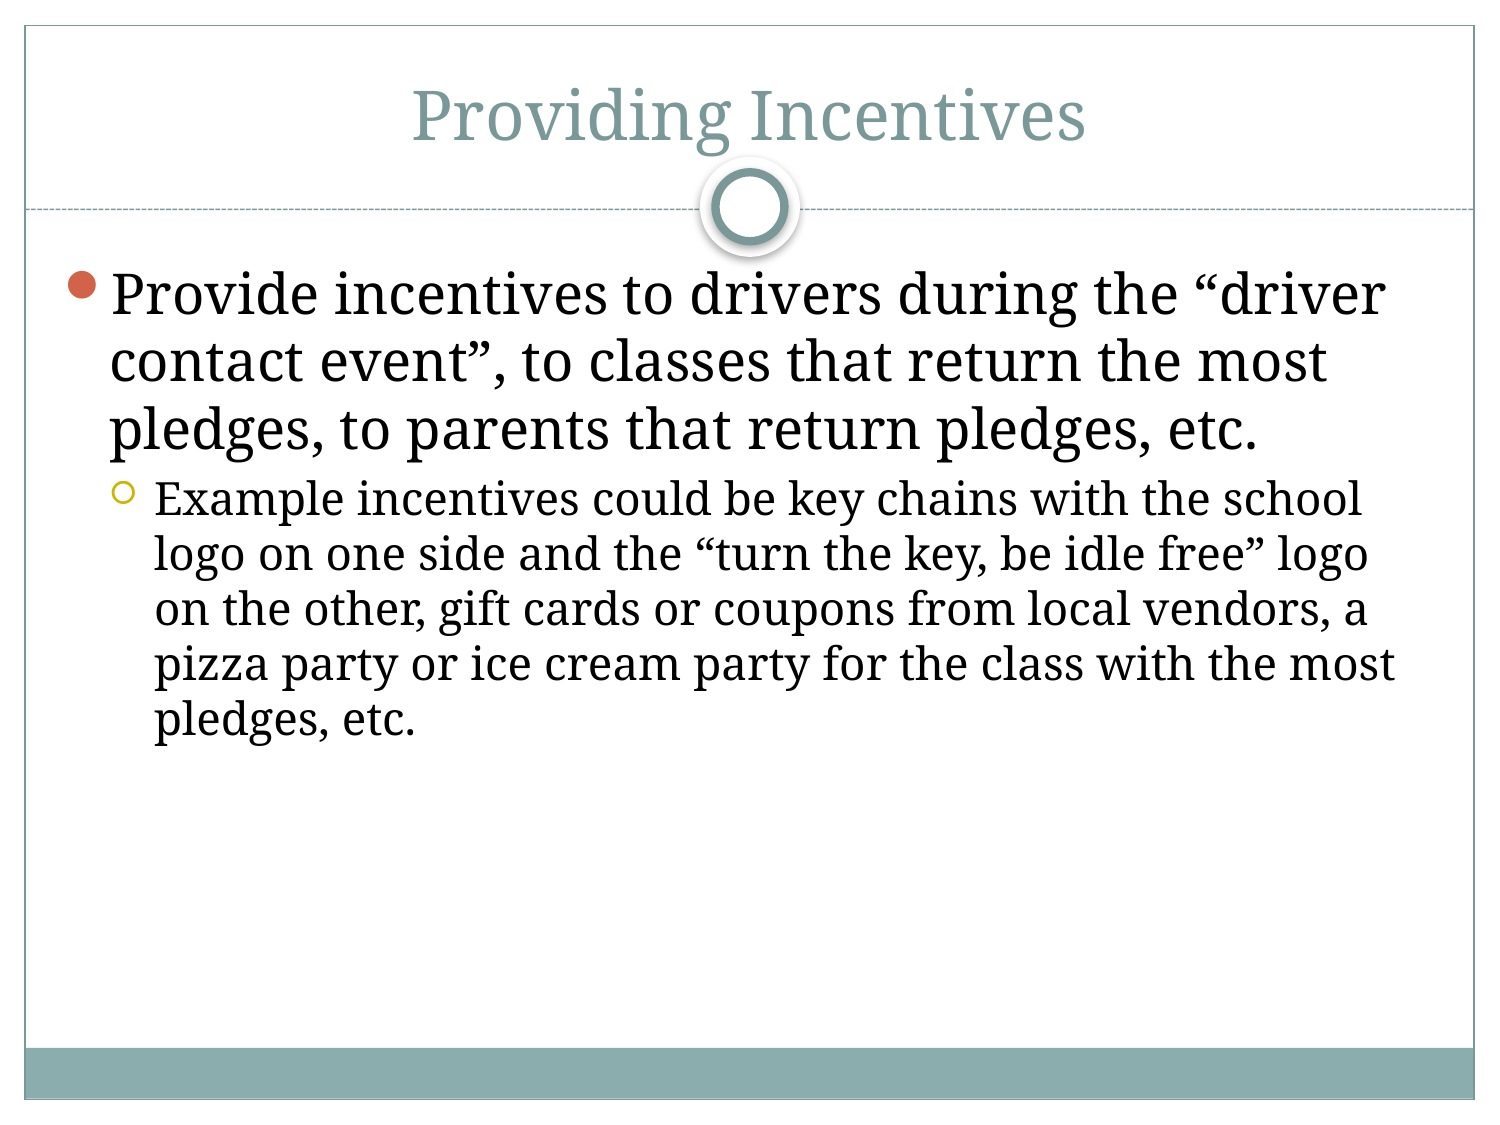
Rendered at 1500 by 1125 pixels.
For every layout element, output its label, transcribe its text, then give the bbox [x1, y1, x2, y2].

title Providing Incentives [50, 37, 1450, 162]
list Provide incentives to drivers during the “driver contact event”, to classes that return the most pledges, to parents that return pledges, etc. Example incentives could be key chains with the school logo on one side and the “turn the key, be idle free” logo on the other, gift cards or coupons from local vendors, a pizza party or ice cream party for the class with the most pledges, etc. [49, 250, 1445, 1001]
